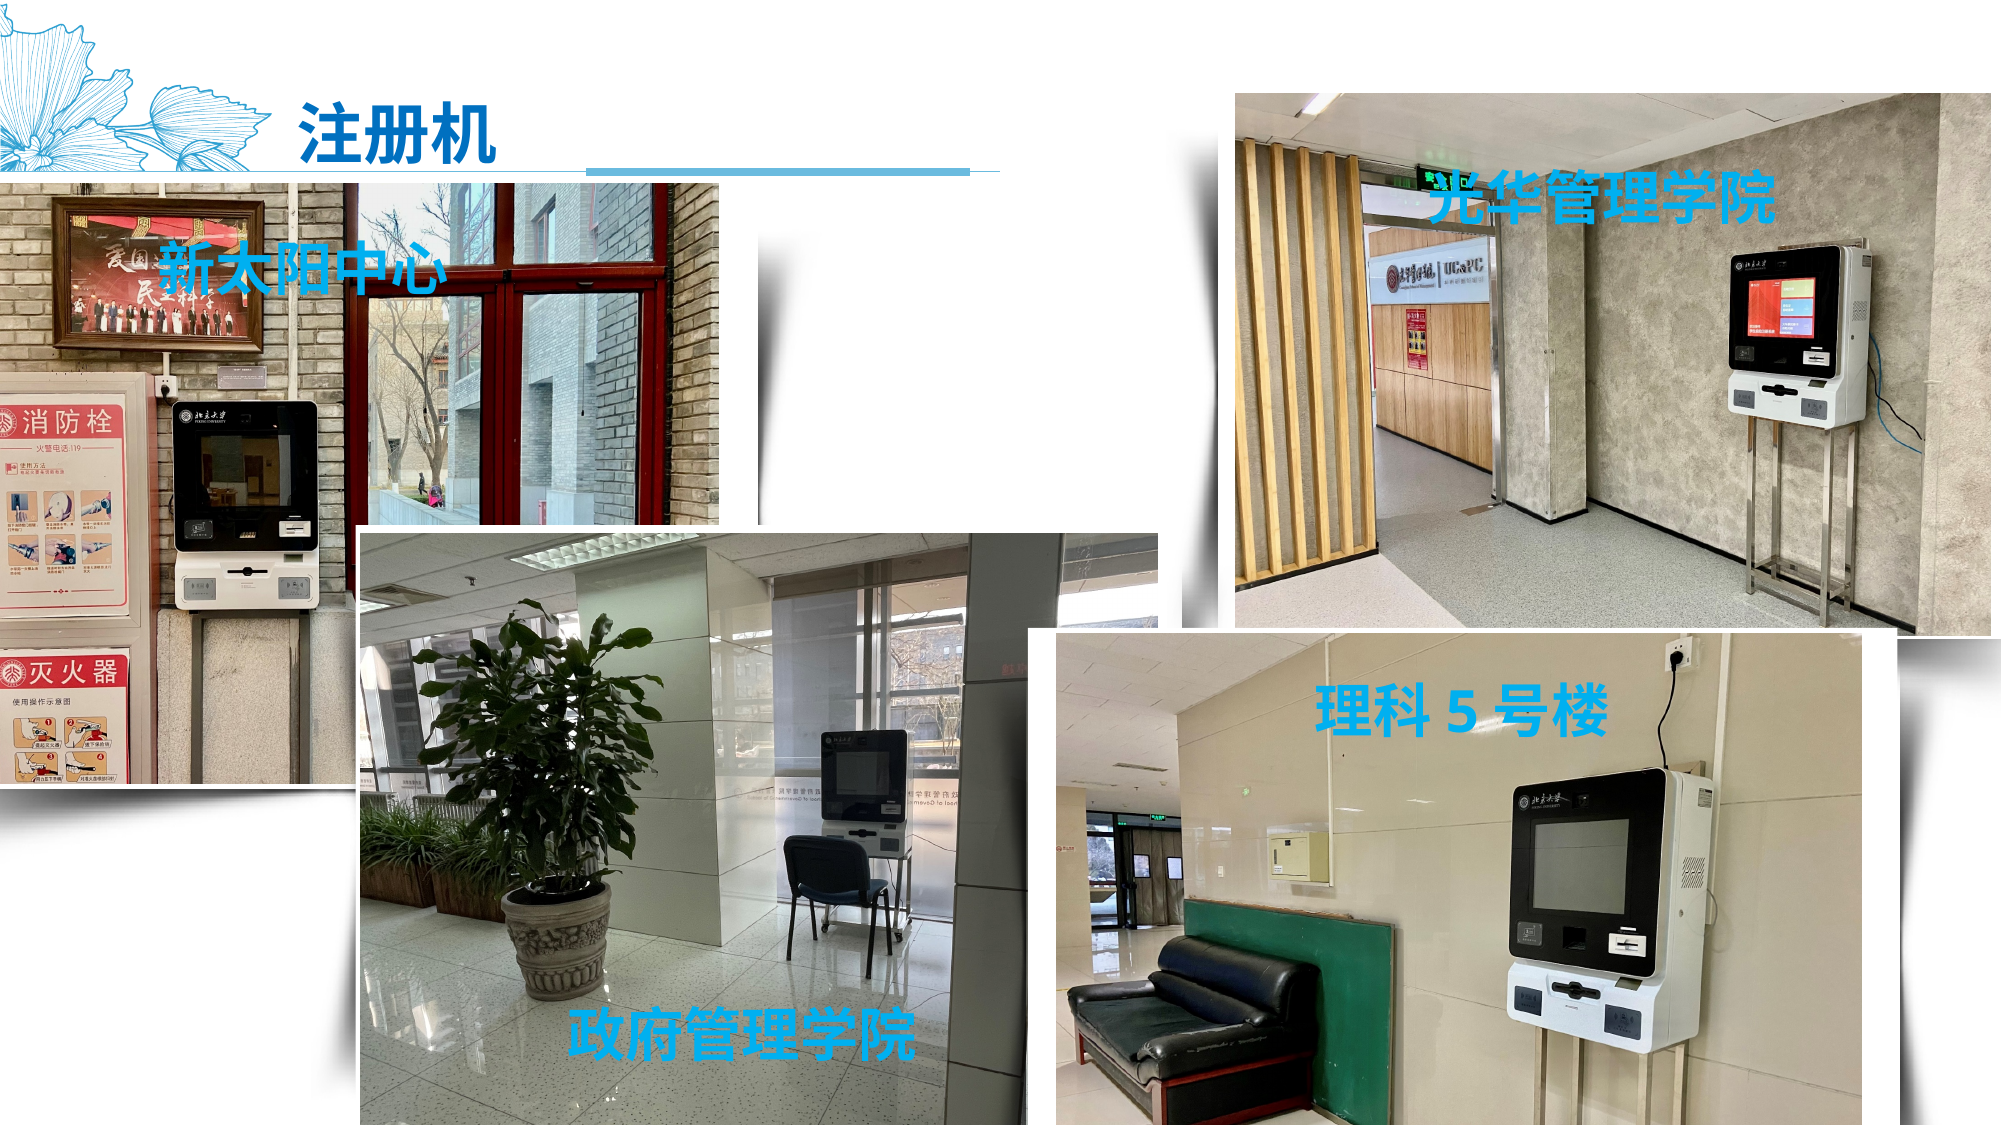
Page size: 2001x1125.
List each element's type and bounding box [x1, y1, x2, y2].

text_box [0, 181, 825, 875]
text_box [969, 618, 1968, 1125]
text_box [1166, 93, 2000, 718]
text_box [310, 525, 1246, 1125]
text_box [0, 3, 1416, 181]
